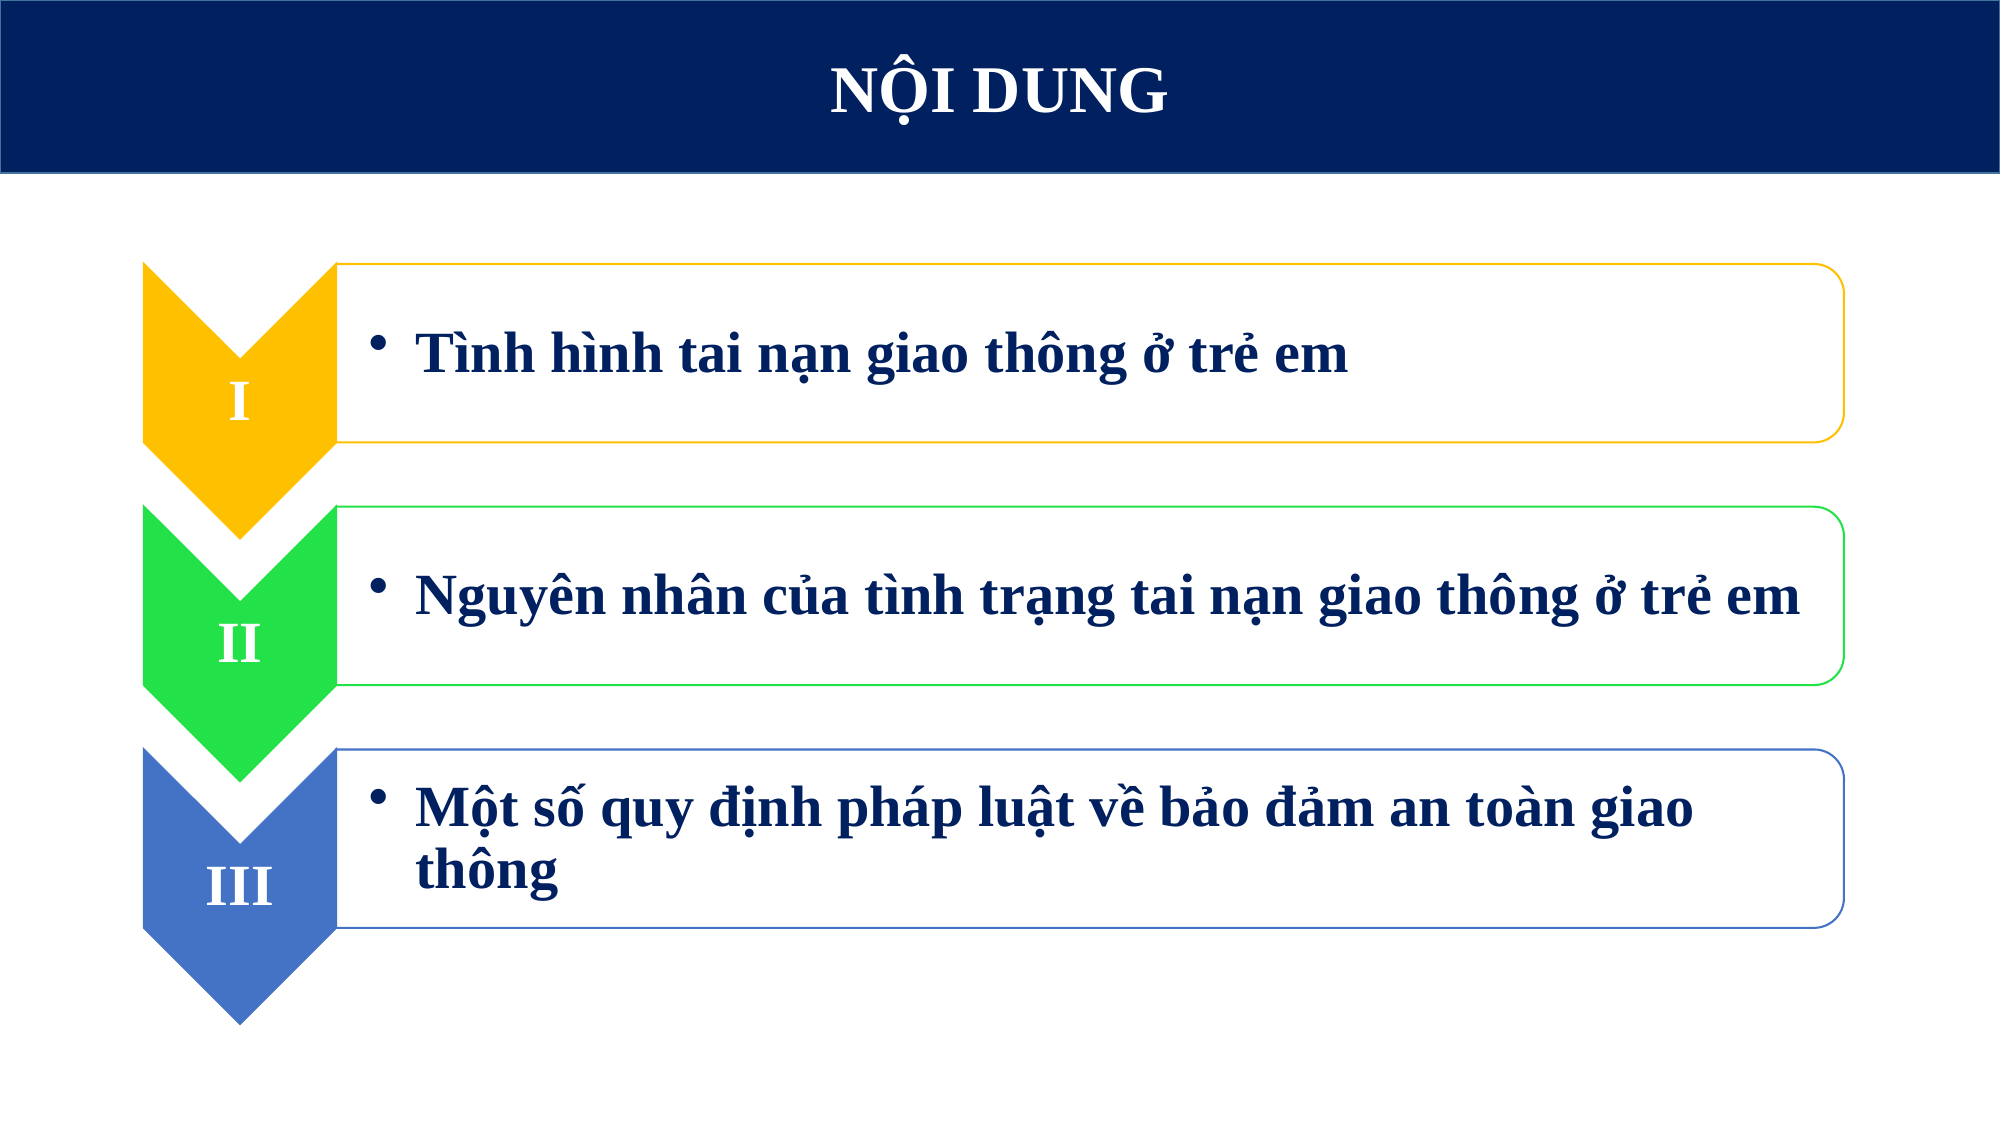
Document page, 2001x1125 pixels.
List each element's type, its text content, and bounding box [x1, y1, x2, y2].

text_box NỘI DUNG [0, 0, 2000, 174]
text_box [143, 263, 1844, 1025]
